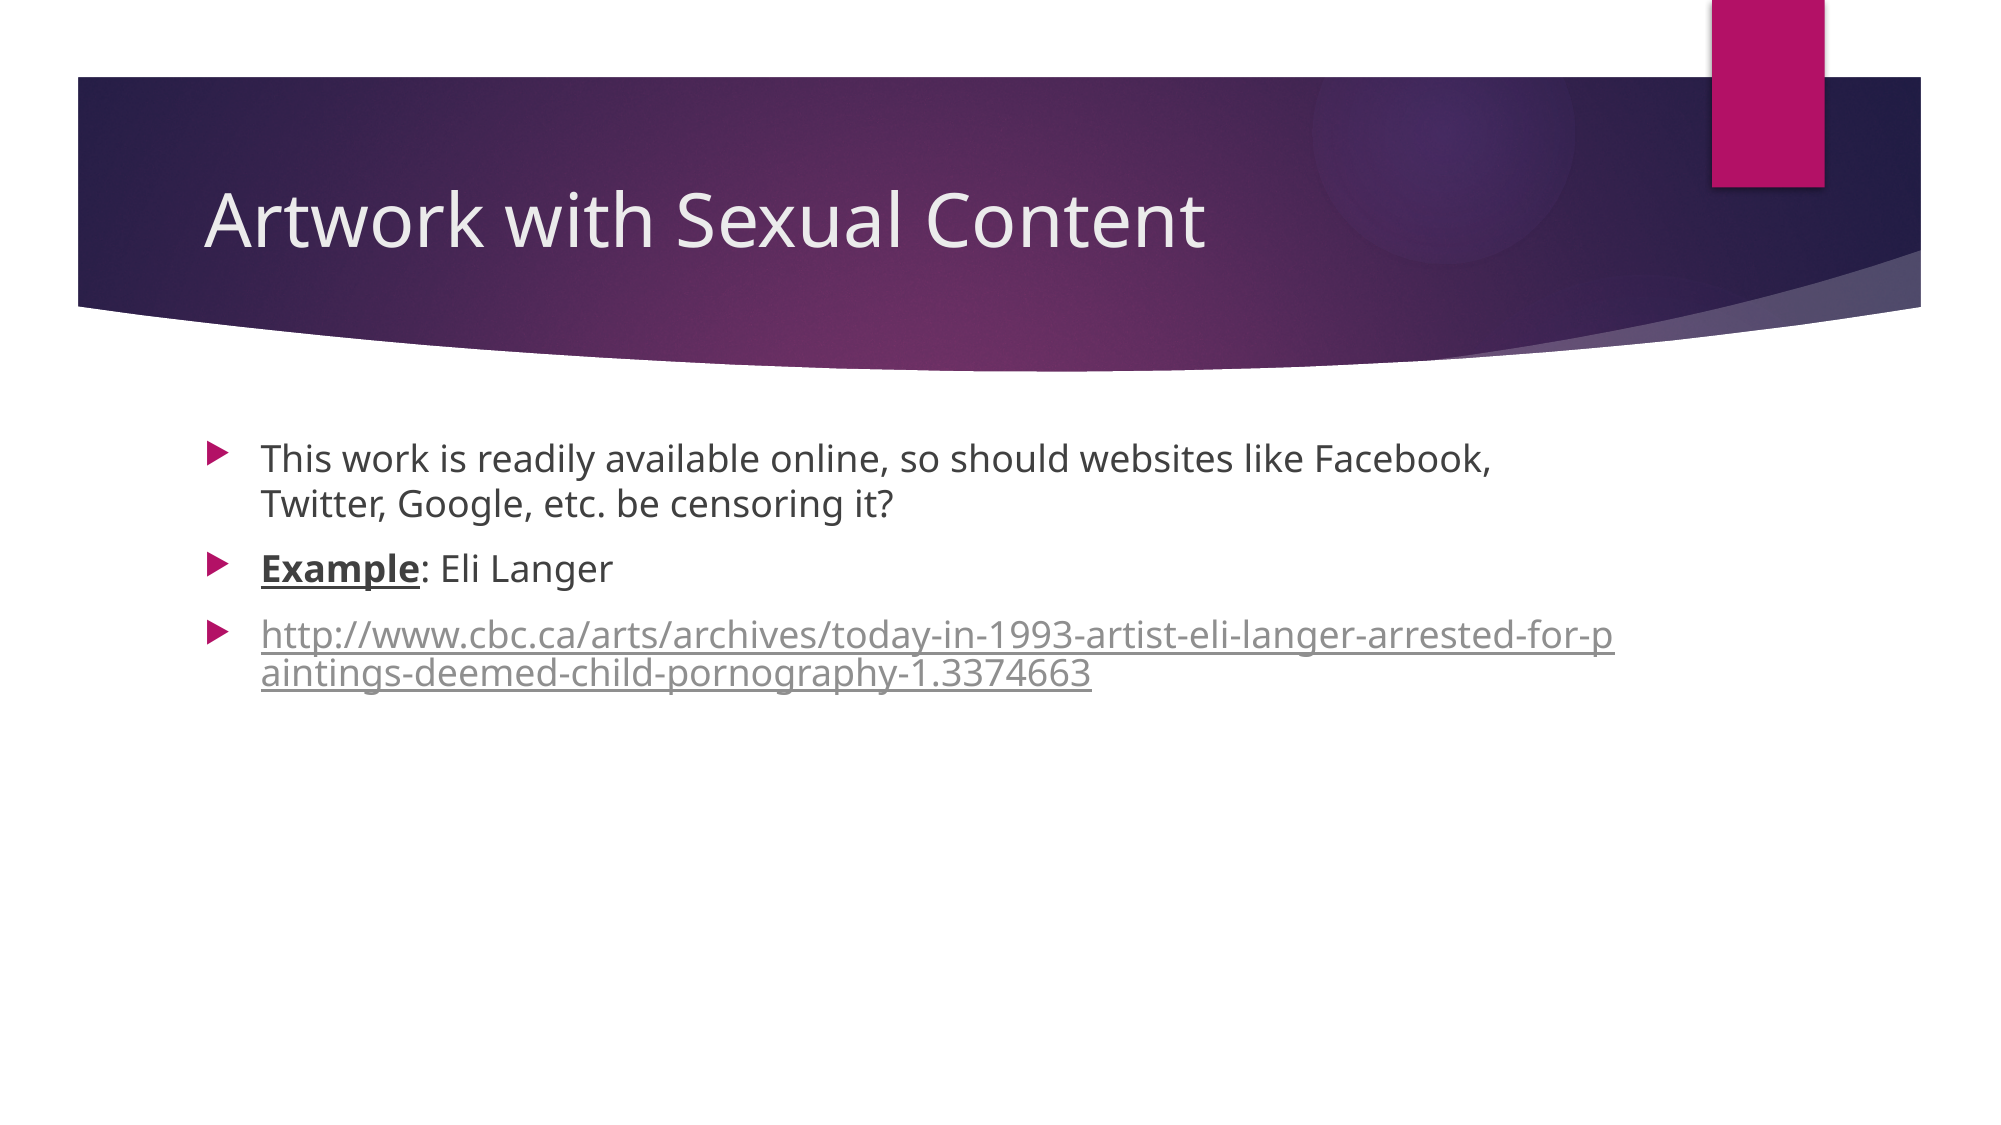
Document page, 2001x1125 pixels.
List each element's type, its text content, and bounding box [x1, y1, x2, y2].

list This work is readily available online, so should websites like Facebook, Twitter, Google, etc. be censoring it? Example: Eli Langer http://www.cbc.ca/arts/archives/today-in-1993-artist-eli-langer-arrested-for-paintings-deemed-child-pornography-1.3374663 [189, 427, 1638, 988]
title Artwork with Sexual Content [189, 159, 1627, 276]
